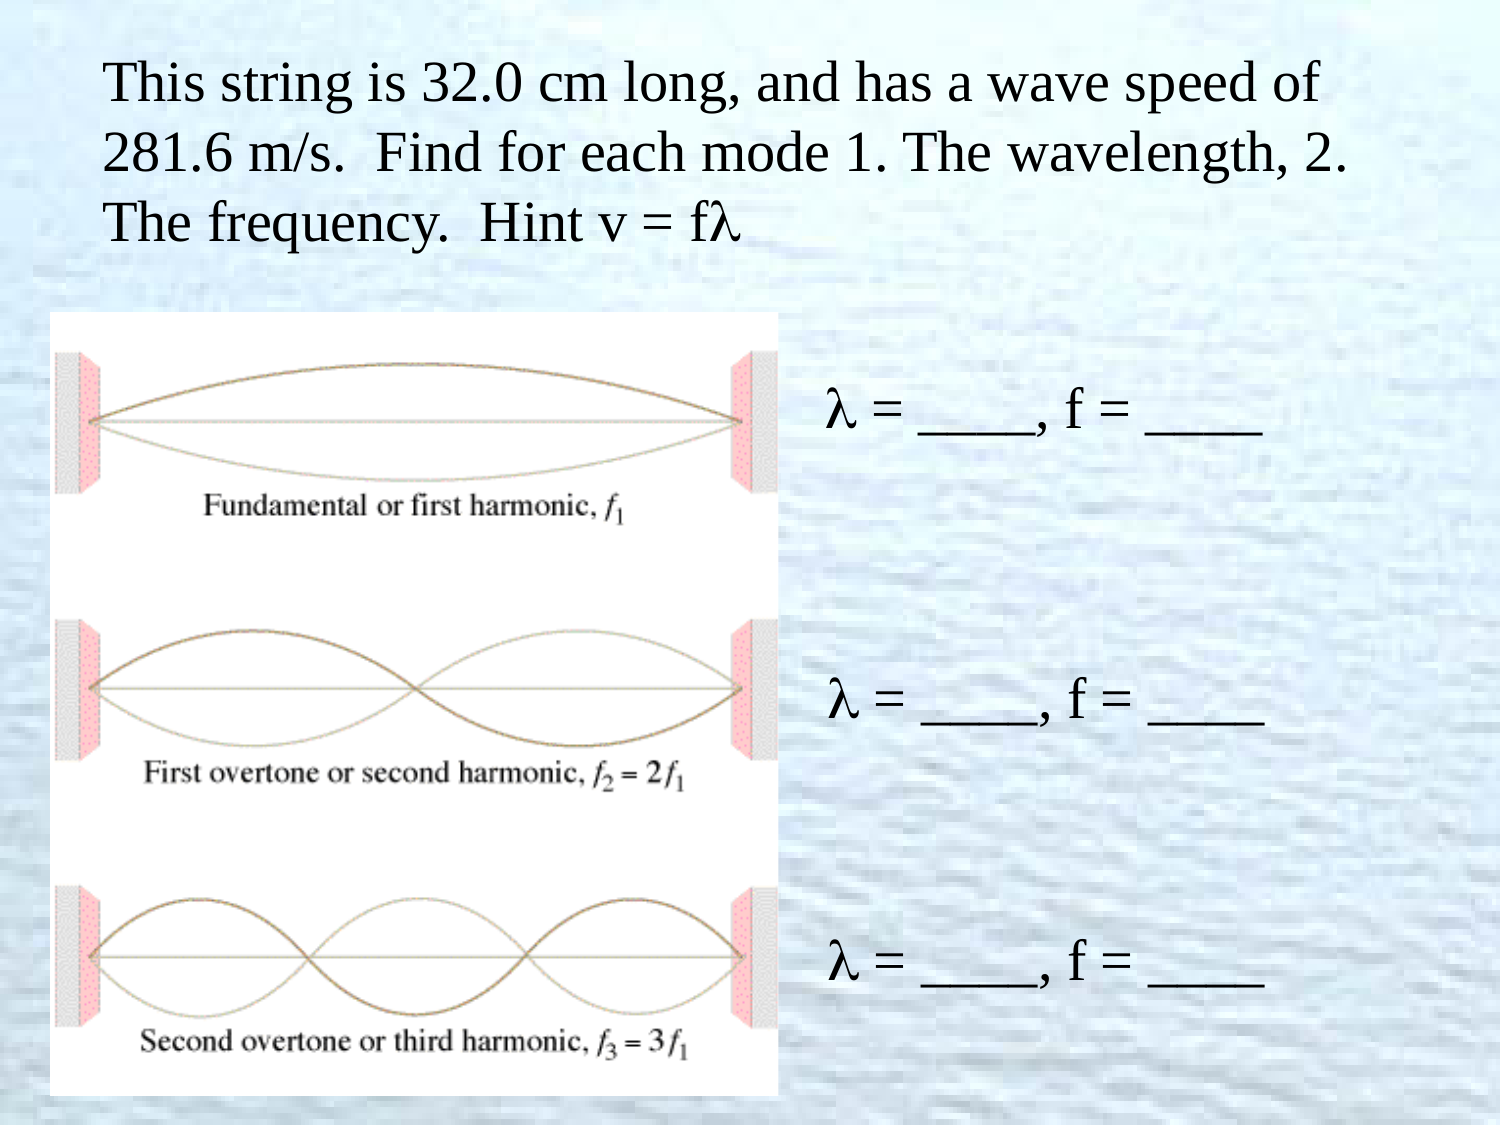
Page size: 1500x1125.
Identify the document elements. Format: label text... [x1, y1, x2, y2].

text_box  = ____, f = ____ [812, 652, 1281, 738]
picture [0, 0, 1500, 1125]
text_box This string is 32.0 cm long, and has a wave speed of 281.6 m/s. Find for each mode 1. The wavelength, 2. The frequency. Hint v = f [87, 35, 1403, 261]
text_box  = ____, f = ____ [812, 914, 1281, 1000]
text_box  = ____, f = ____ [810, 362, 1278, 448]
